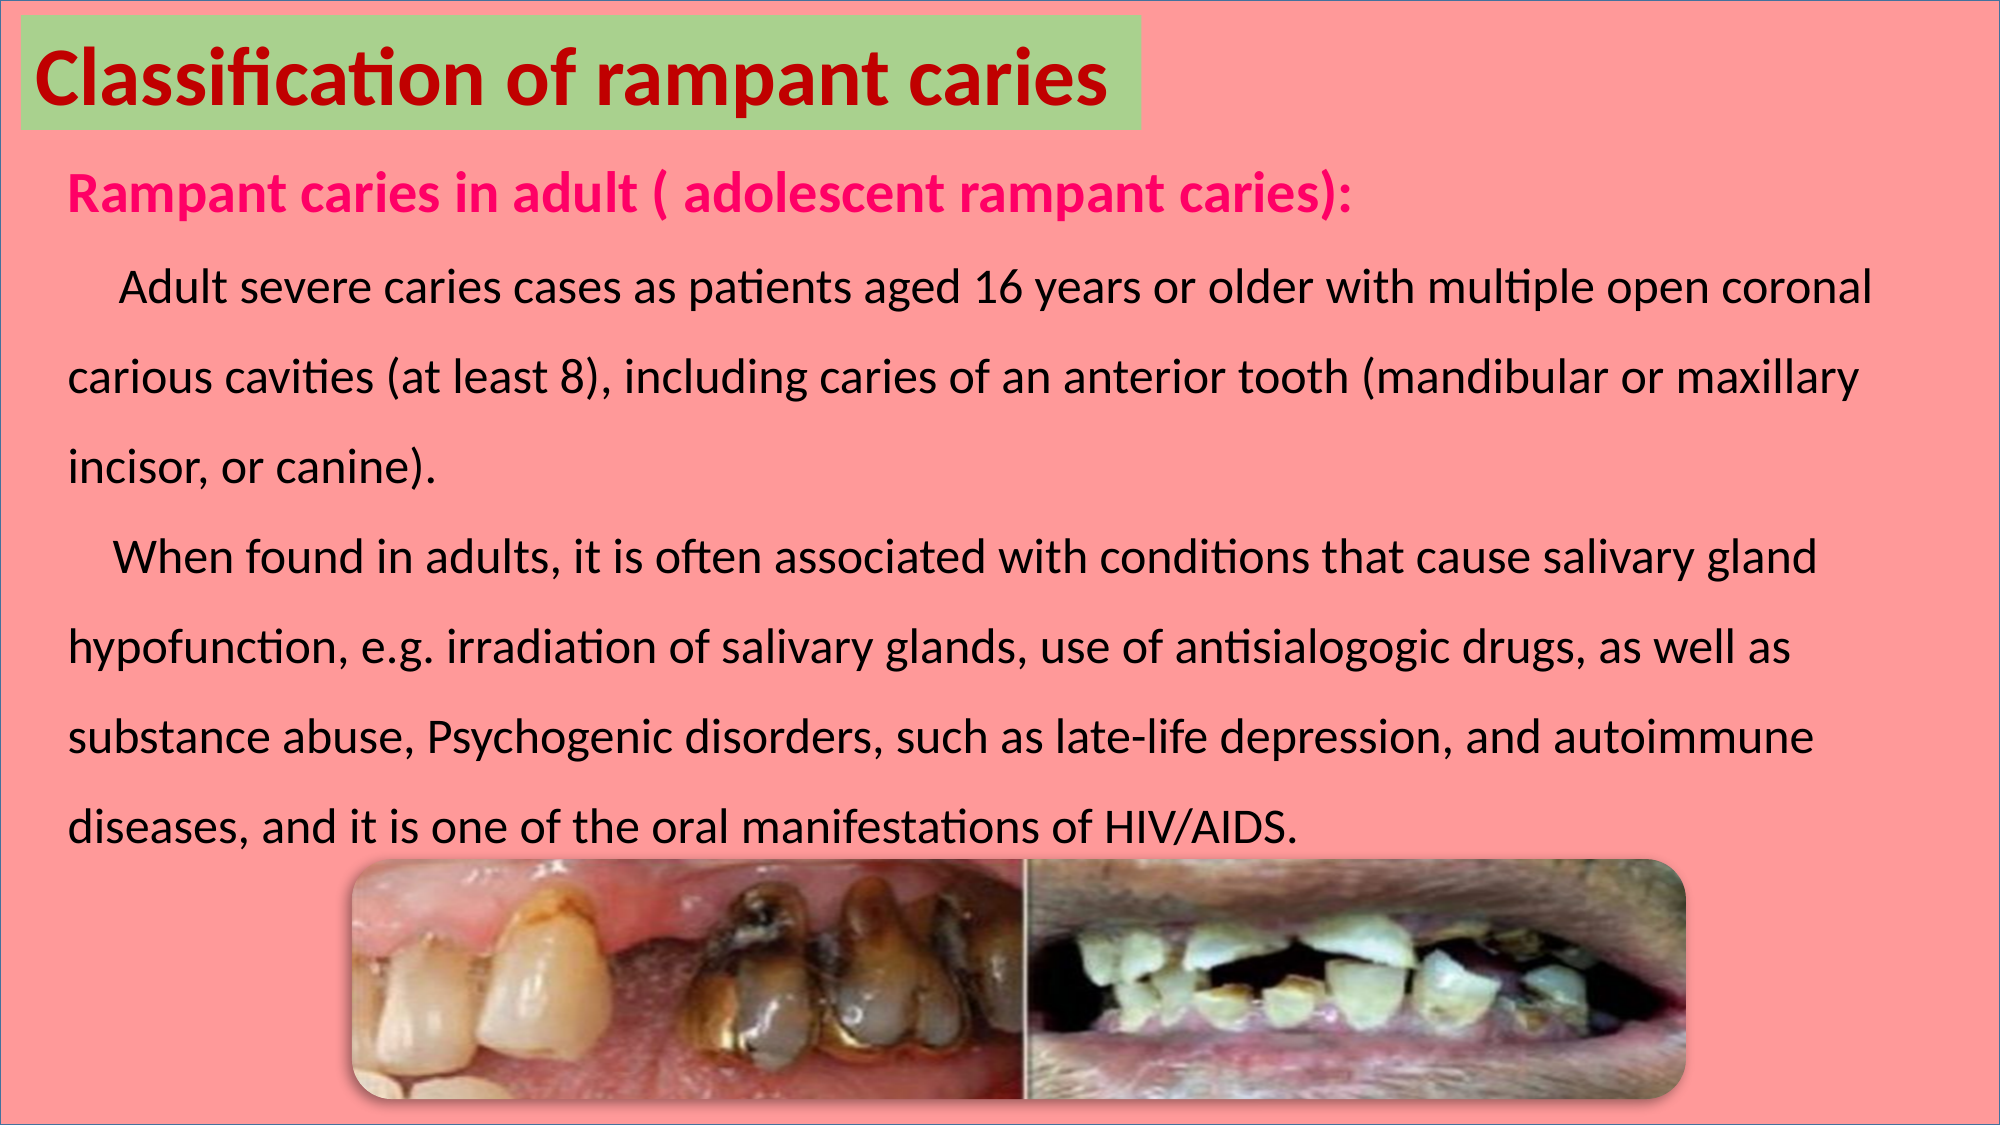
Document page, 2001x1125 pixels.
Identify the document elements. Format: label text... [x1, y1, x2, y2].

text_box Rampant caries in adult ( adolescent rampant caries): Adult severe caries cases as patients aged 16 years or older with multiple open coronal carious cavities (at least 8), including caries of an anterior tooth (mandibular or maxillary incisor, or canine). When found in adults, it is often associated with conditions that cause salivary gland hypofunction, e.g. irradiation of salivary glands, use of antisialogogic drugs, as well as substance abuse, Psychogenic disorders, such as late-life depression, and autoimmune diseases, and it is one of the oral manifestations of HIV/AIDS. [52, 146, 1948, 862]
picture [351, 859, 1686, 1100]
text_box [0, 0, 2000, 1125]
text_box Classification of rampant caries [20, 15, 1142, 130]
